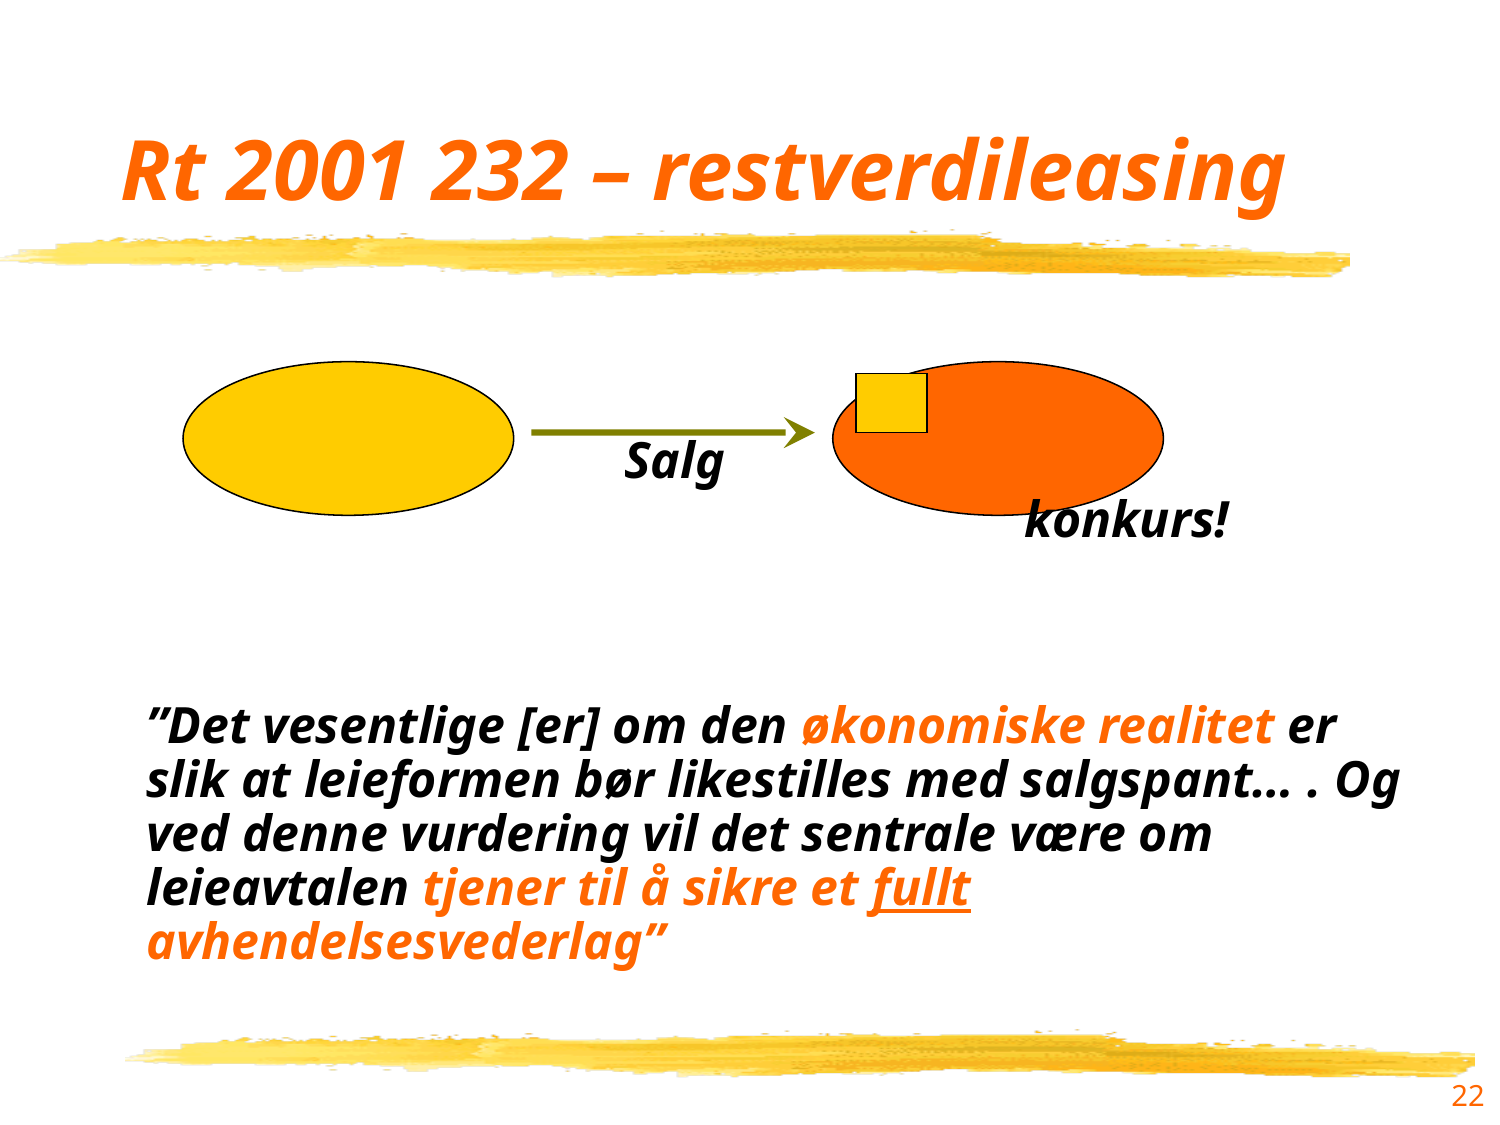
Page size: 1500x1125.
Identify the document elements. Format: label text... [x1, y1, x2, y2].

list ”Det vesentlige [er] om den økonomiske realitet er slik at leieformen bør likestilles med salgspant… . Og ved denne vurdering vil det sentrale være om leieavtalen tjener til å sikre et fullt avhendelsesvederlag” [74, 309, 1417, 1001]
text_box [856, 373, 928, 433]
picture [0, 224, 1350, 288]
text_box [794, 422, 815, 443]
text_box [183, 361, 514, 516]
text_box Salg [609, 420, 740, 496]
text_box [832, 361, 1164, 516]
title Rt 2001 232 – restverdileasing [66, 37, 1342, 226]
text_box [87, 987, 1500, 1125]
text_box konkurs! [1009, 479, 1247, 555]
